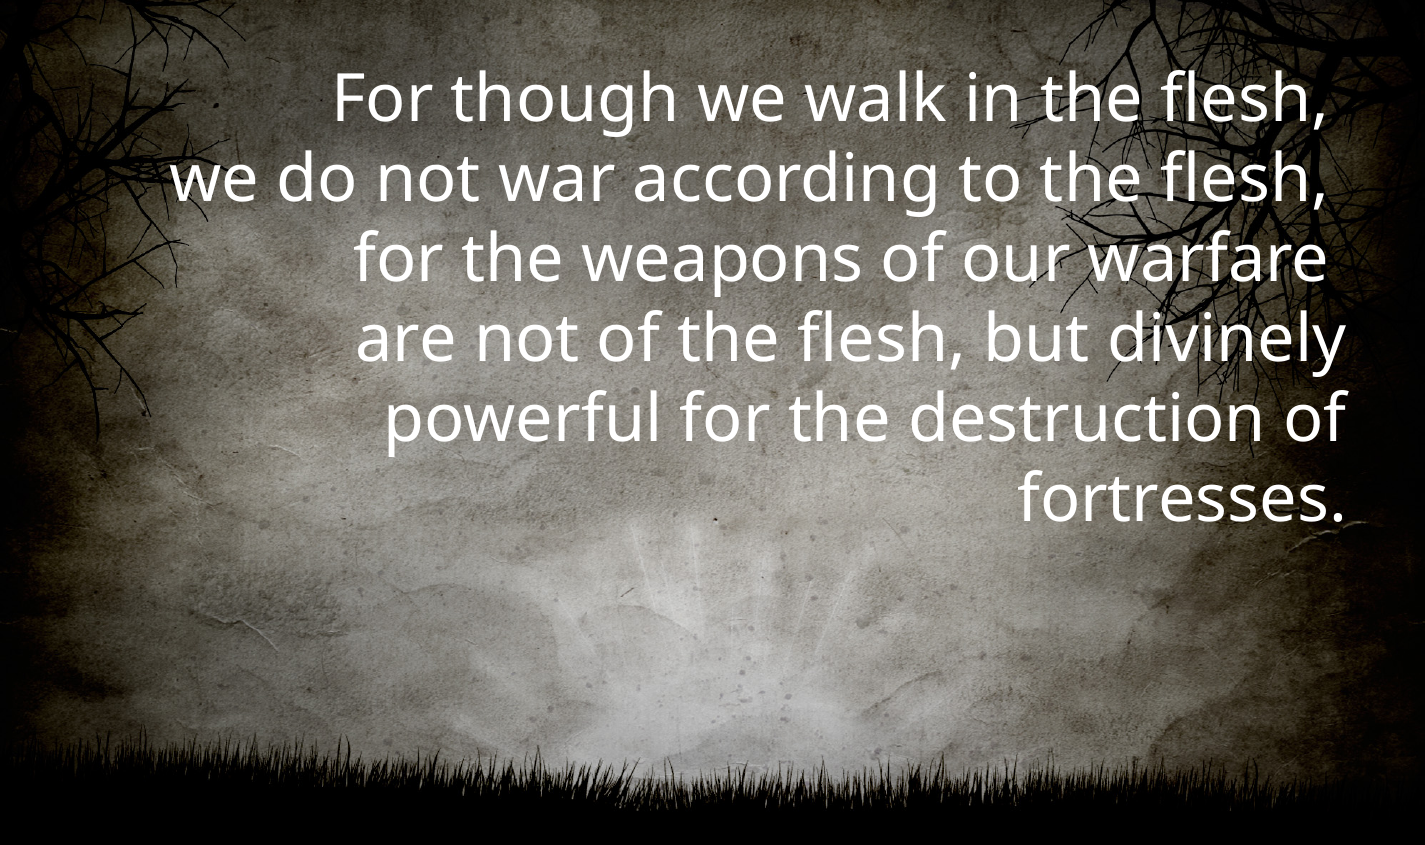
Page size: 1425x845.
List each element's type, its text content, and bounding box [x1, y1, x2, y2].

picture [0, 0, 1425, 845]
text_box For though we walk in the flesh, we do not war according to the flesh, for the weapons of our warfare are not of the flesh, but divinely powerful for the destruction of fortresses. [37, 47, 1363, 542]
